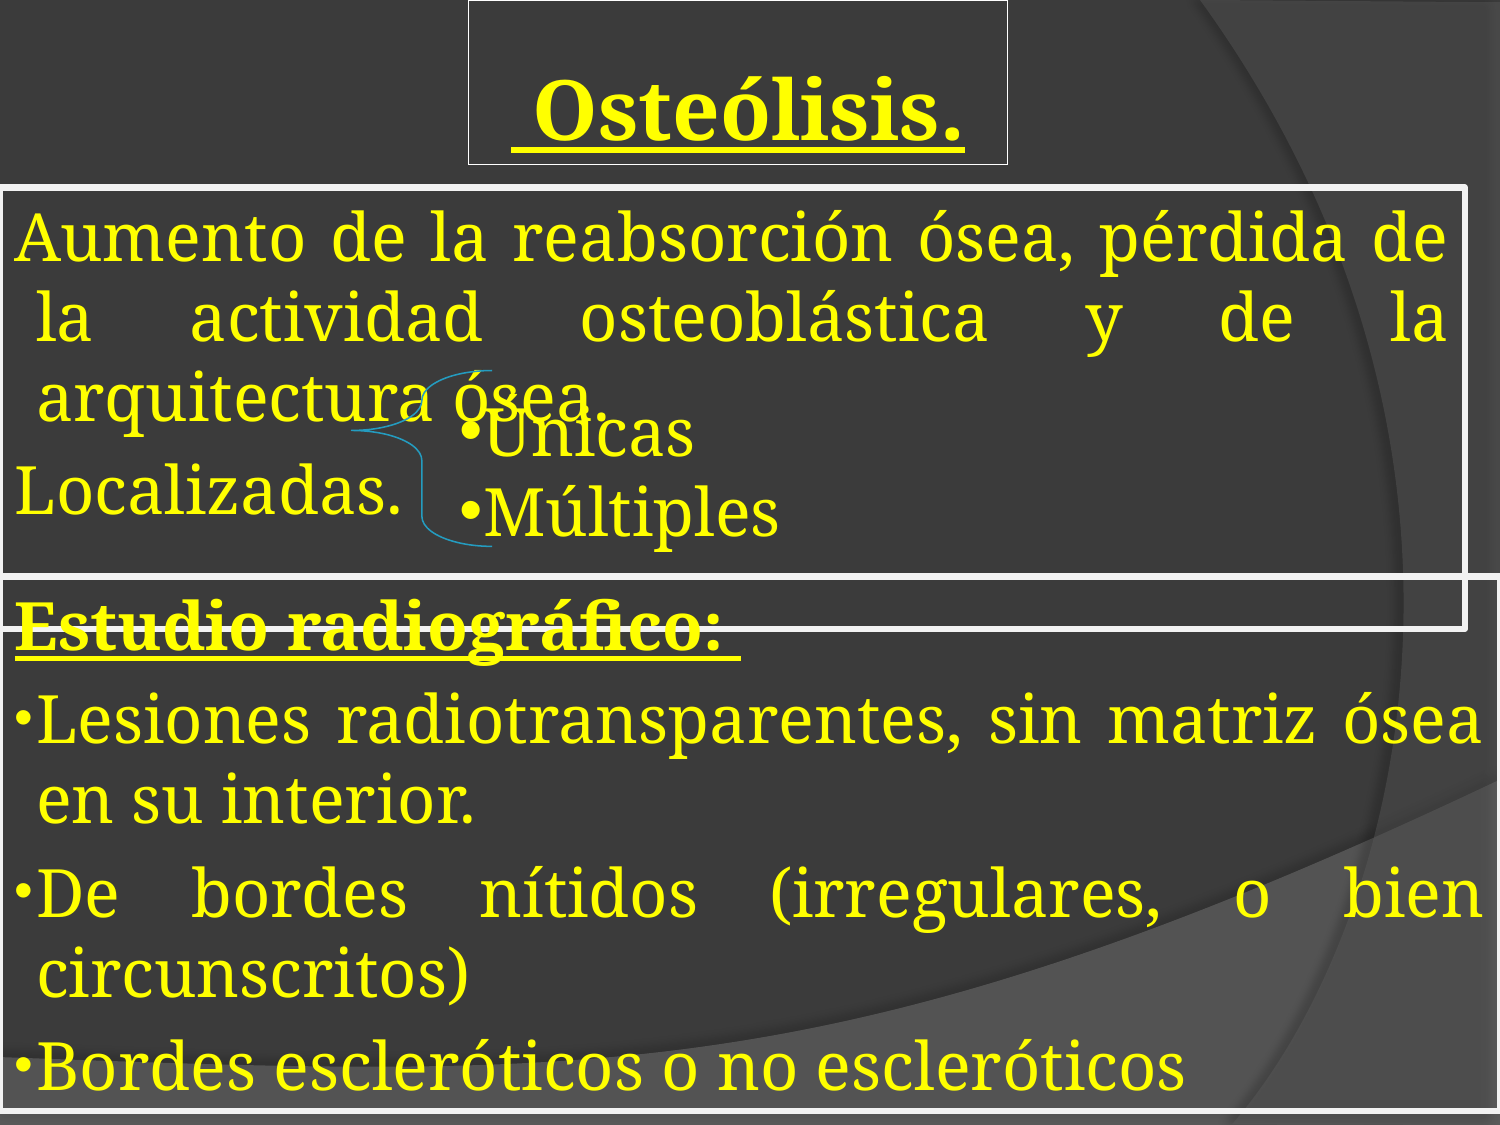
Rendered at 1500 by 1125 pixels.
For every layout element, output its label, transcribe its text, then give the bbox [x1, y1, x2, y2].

text_box [350, 369, 493, 540]
text_box Osteólisis. [468, 0, 1008, 165]
text_box Estudio radiográfico: Lesiones radiotransparentes, sin matriz ósea en su interior. De bordes nítidos (irregulares, o bien circunscritos) Bordes escleróticos o no escleróticos [0, 576, 1500, 1112]
text_box Aumento de la reabsorción ósea, pérdida de la actividad osteoblástica y de la arquitectura ósea. Localizadas. [0, 187, 1465, 576]
text_box Únicas Múltiples [445, 382, 809, 557]
